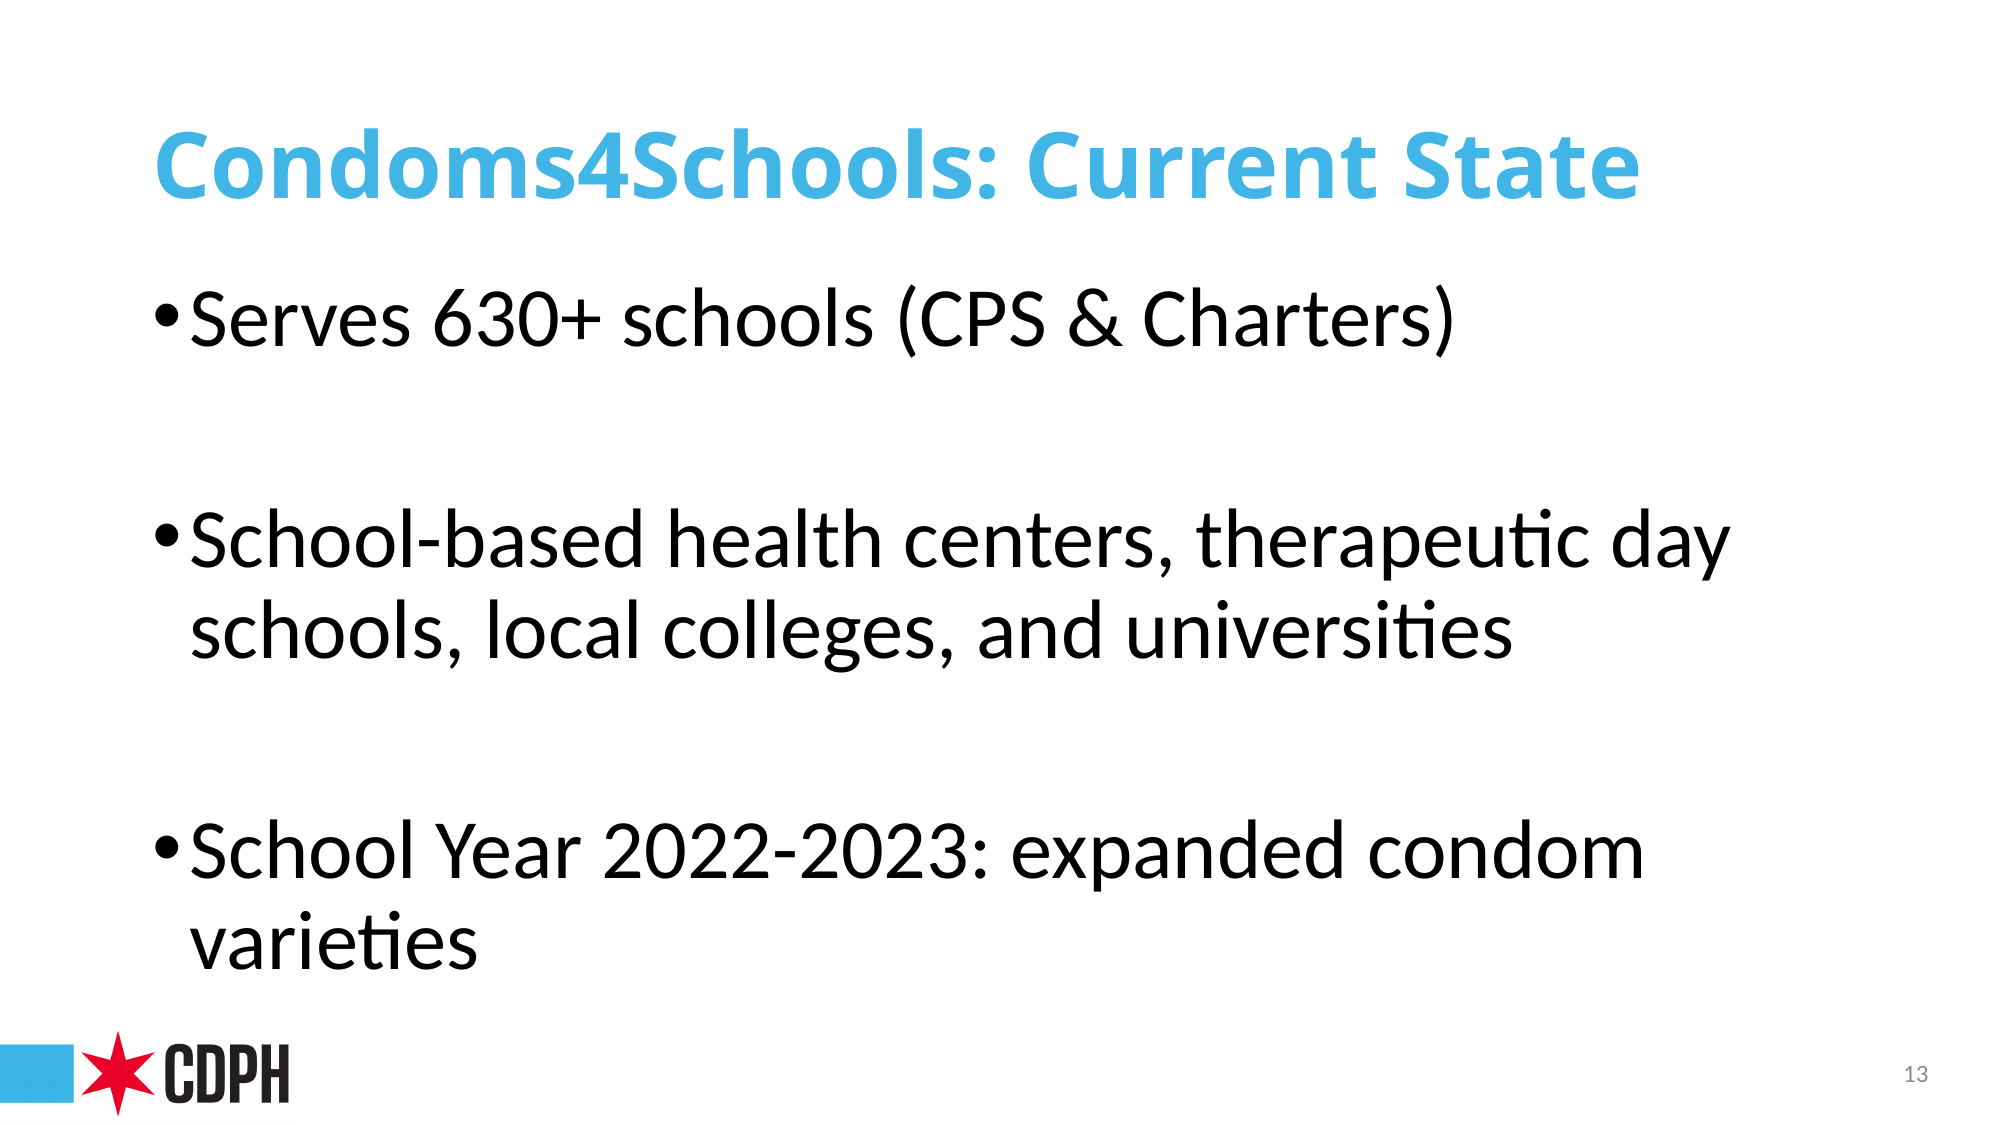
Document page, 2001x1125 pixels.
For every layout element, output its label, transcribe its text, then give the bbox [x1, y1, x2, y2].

title Condoms4Schools: Current State [137, 59, 1863, 266]
list Serves 630+ schools (CPS & Charters) School-based health centers, therapeutic day schools, local colleges, and universities School Year 2022-2023: expanded condom varieties [137, 266, 1863, 1000]
slide_number 13 [1493, 1042, 1944, 1103]
picture [0, 1028, 295, 1125]
